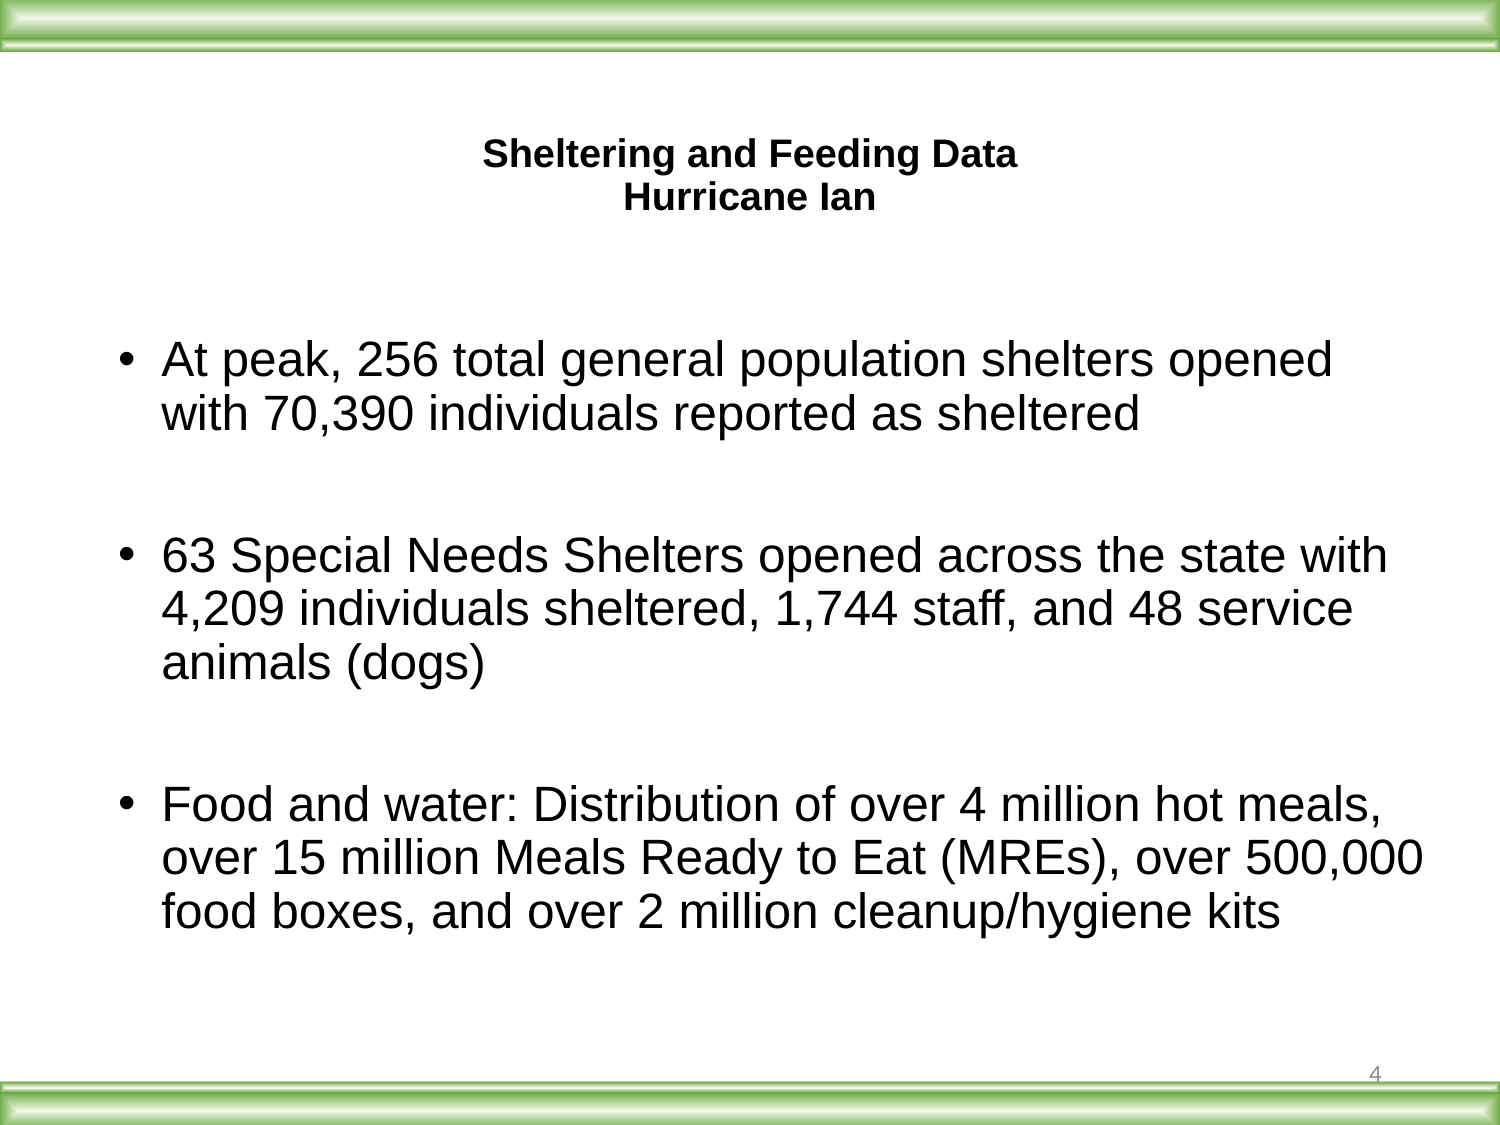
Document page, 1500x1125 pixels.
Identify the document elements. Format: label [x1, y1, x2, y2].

text_box [0, 0, 1500, 1125]
